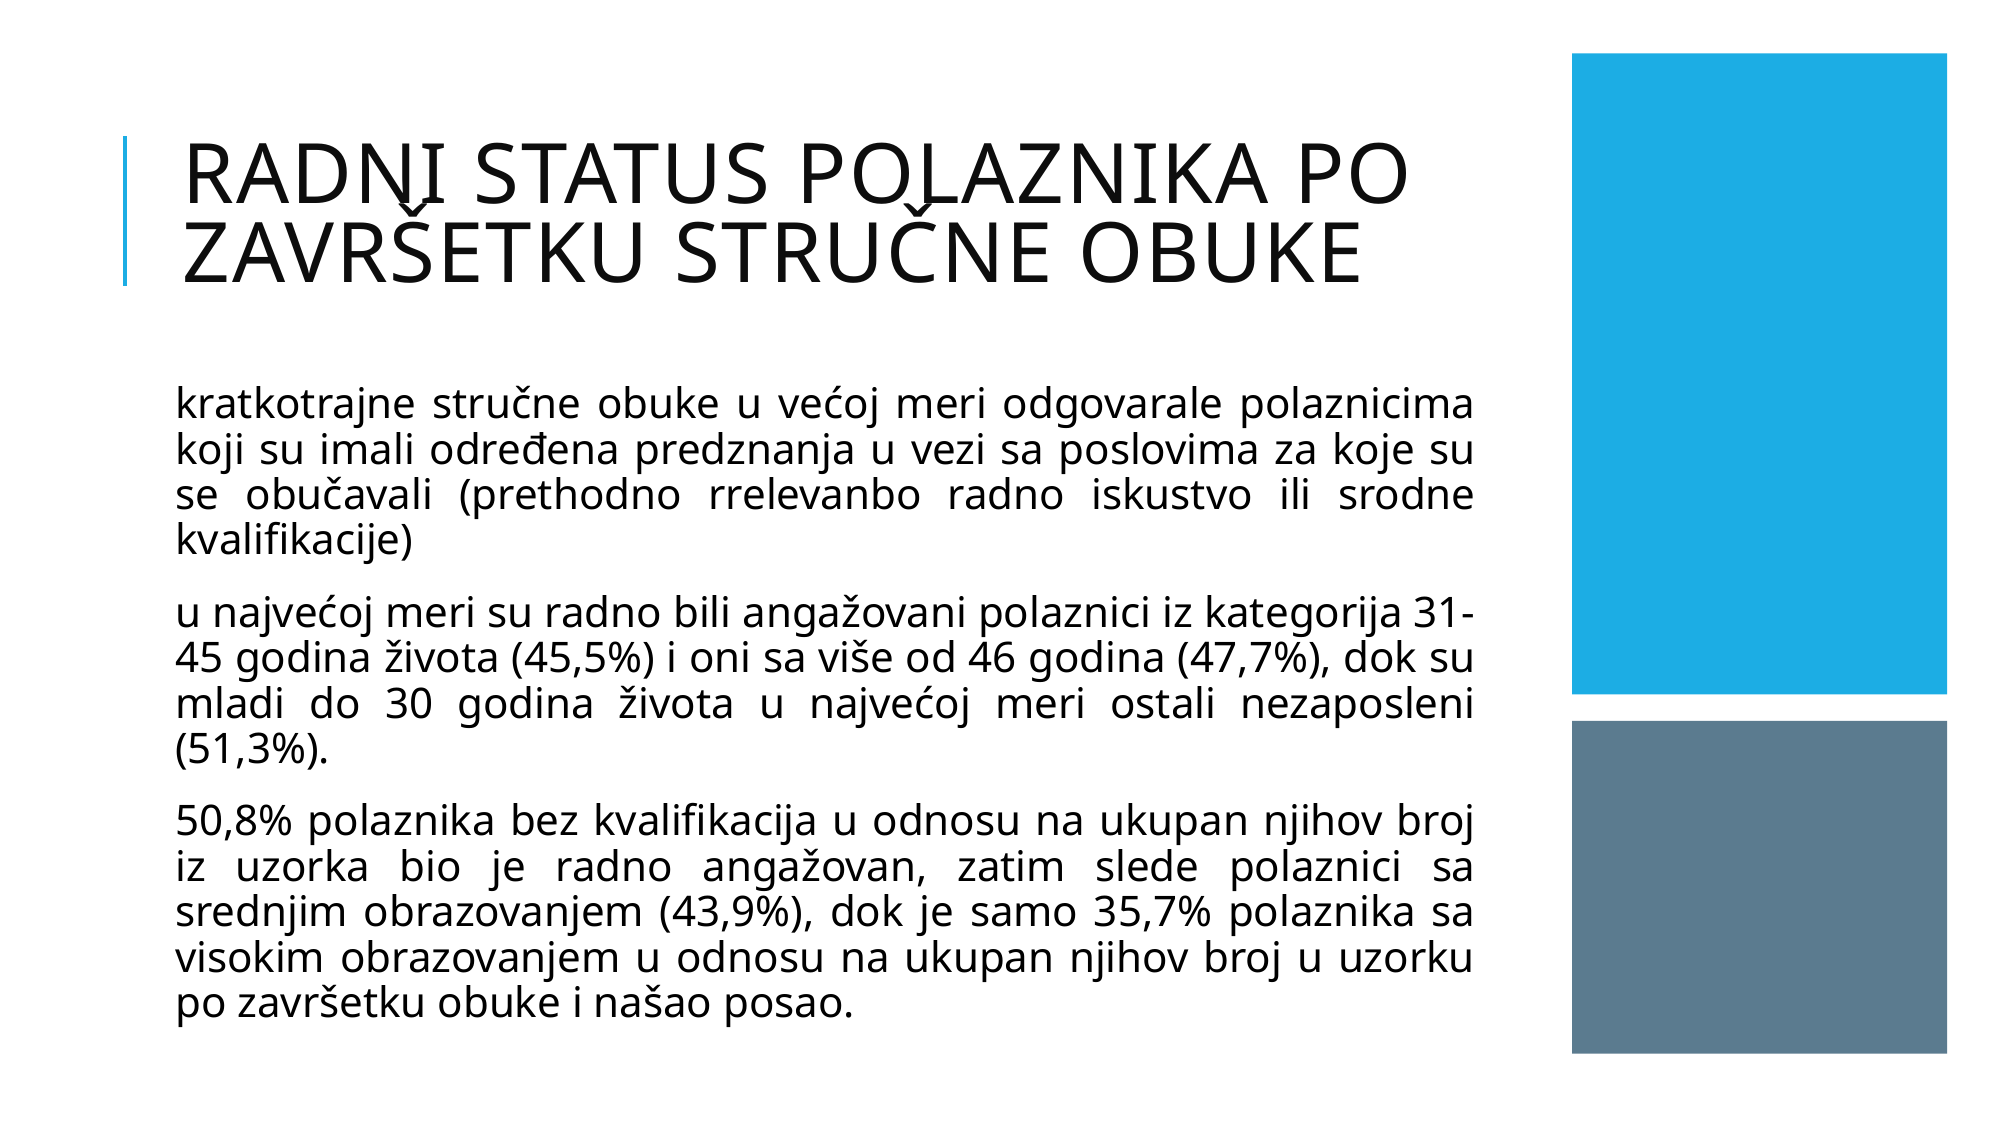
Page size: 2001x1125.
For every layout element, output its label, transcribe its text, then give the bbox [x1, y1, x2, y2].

text_box [1571, 52, 1948, 696]
title Radni status polaznika po završetku stručne obuke [168, 96, 1484, 342]
text_box [1571, 720, 1948, 1055]
list kratkotrajne stručne obuke u većoj meri odgovarale polaznicima koji su imali određena predznanja u vezi sa poslovima za koje su se obučavali (prethodno rrelevanbo radno iskustvo ili srodne kvalifikacije) u najvećoj meri su radno bili angažovani polaznici iz kategorija 31-45 godina života (45,5%) i oni sa više od 46 godina (47,7%), dok su mladi do 30 godina života u najvećoj meri ostali nezaposleni (51,3%). 50,8% polaznika bez kvalifikacija u odnosu na ukupan njihov broj iz uzorka bio je radno angažovan, zatim slede polaznici sa srednjim obrazovanjem (43,9%), dok je samo 35,7% polaznika sa visokim obrazovanjem u odnosu na ukupan njihov broj u uzorku po završetku obuke i našao posao. [168, 375, 1484, 1035]
